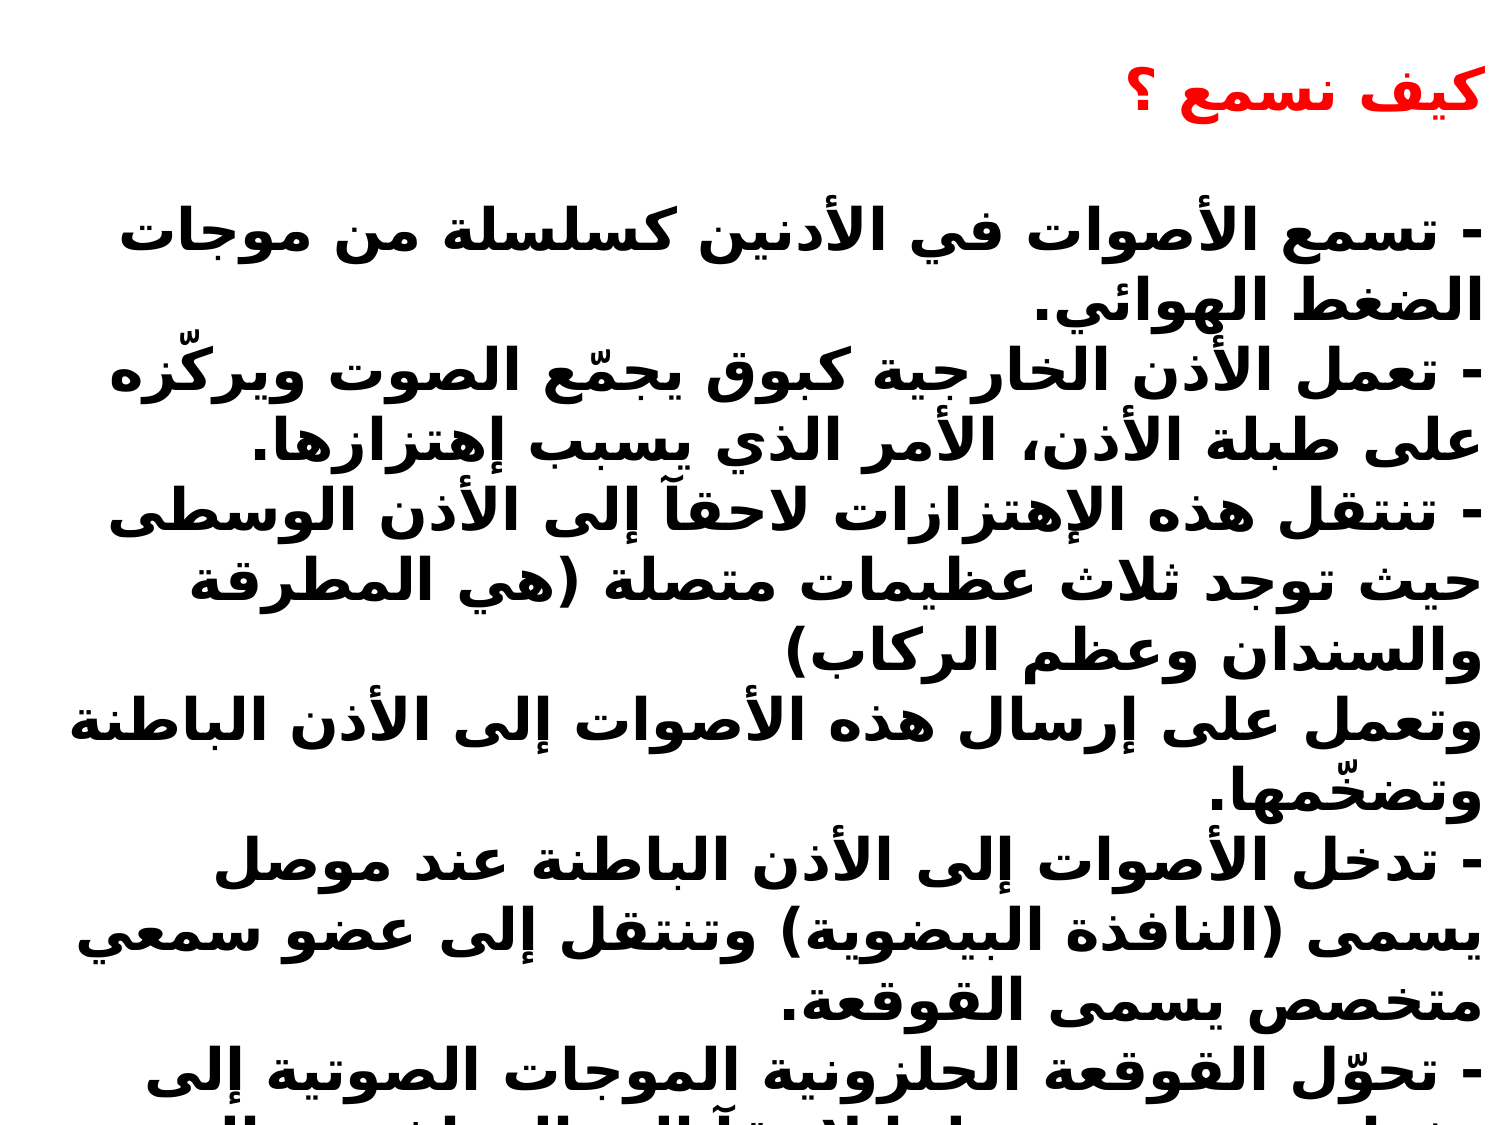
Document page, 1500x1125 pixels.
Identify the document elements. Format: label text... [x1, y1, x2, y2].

text_box كيف نسمع ؟ - تسمع الأصوات في الأدنين كسلسلة من موجات الضغط الهوائي. - تعمل الأذن الخارجية كبوق يجمّع الصوت ويركّزه على طبلة الأذن، الأمر الذي يسبب إهتزازها. - تنتقل هذه الإهتزازات لاحقآ إلى الأذن الوسطى حيث توجد ثلاث عظيمات متصلة (هي المطرقة والسندان وعظم الركاب) وتعمل على إرسال هذه الأصوات إلى الأذن الباطنة وتضخّمها. - تدخل الأصوات إلى الأذن الباطنة عند موصل يسمى (النافذة البيضوية) وتنتقل إلى عضو سمعي متخصص يسمى القوقعة. - تحوّل القوقعة الحلزونية الموجات الصوتية إلى دفعات عصبية ترسلها لاحقآ إلى الدماغ عبر العصب القوقعي، وهناك يتم تمييزها على أنها أصوات. [37, 0, 1500, 1125]
